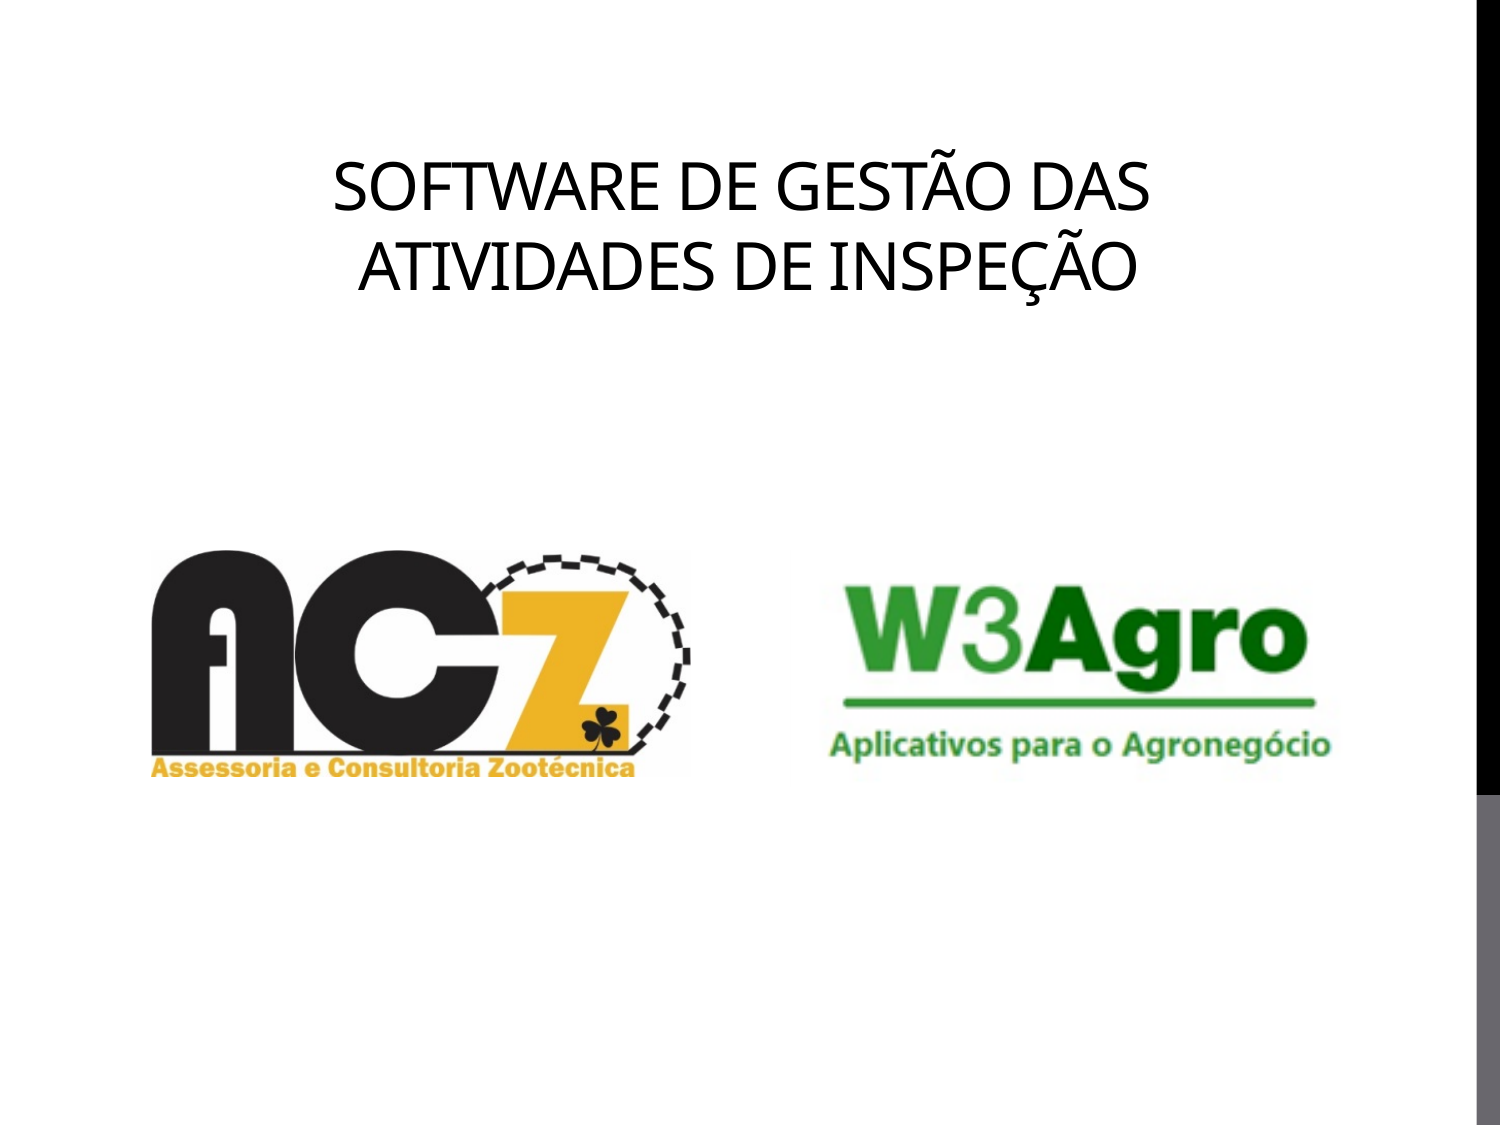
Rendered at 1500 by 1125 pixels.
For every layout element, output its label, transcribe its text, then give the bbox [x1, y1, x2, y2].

picture [789, 550, 1365, 788]
picture [150, 550, 692, 778]
title Software de gestão das atividades de inspeção [0, 37, 1500, 409]
